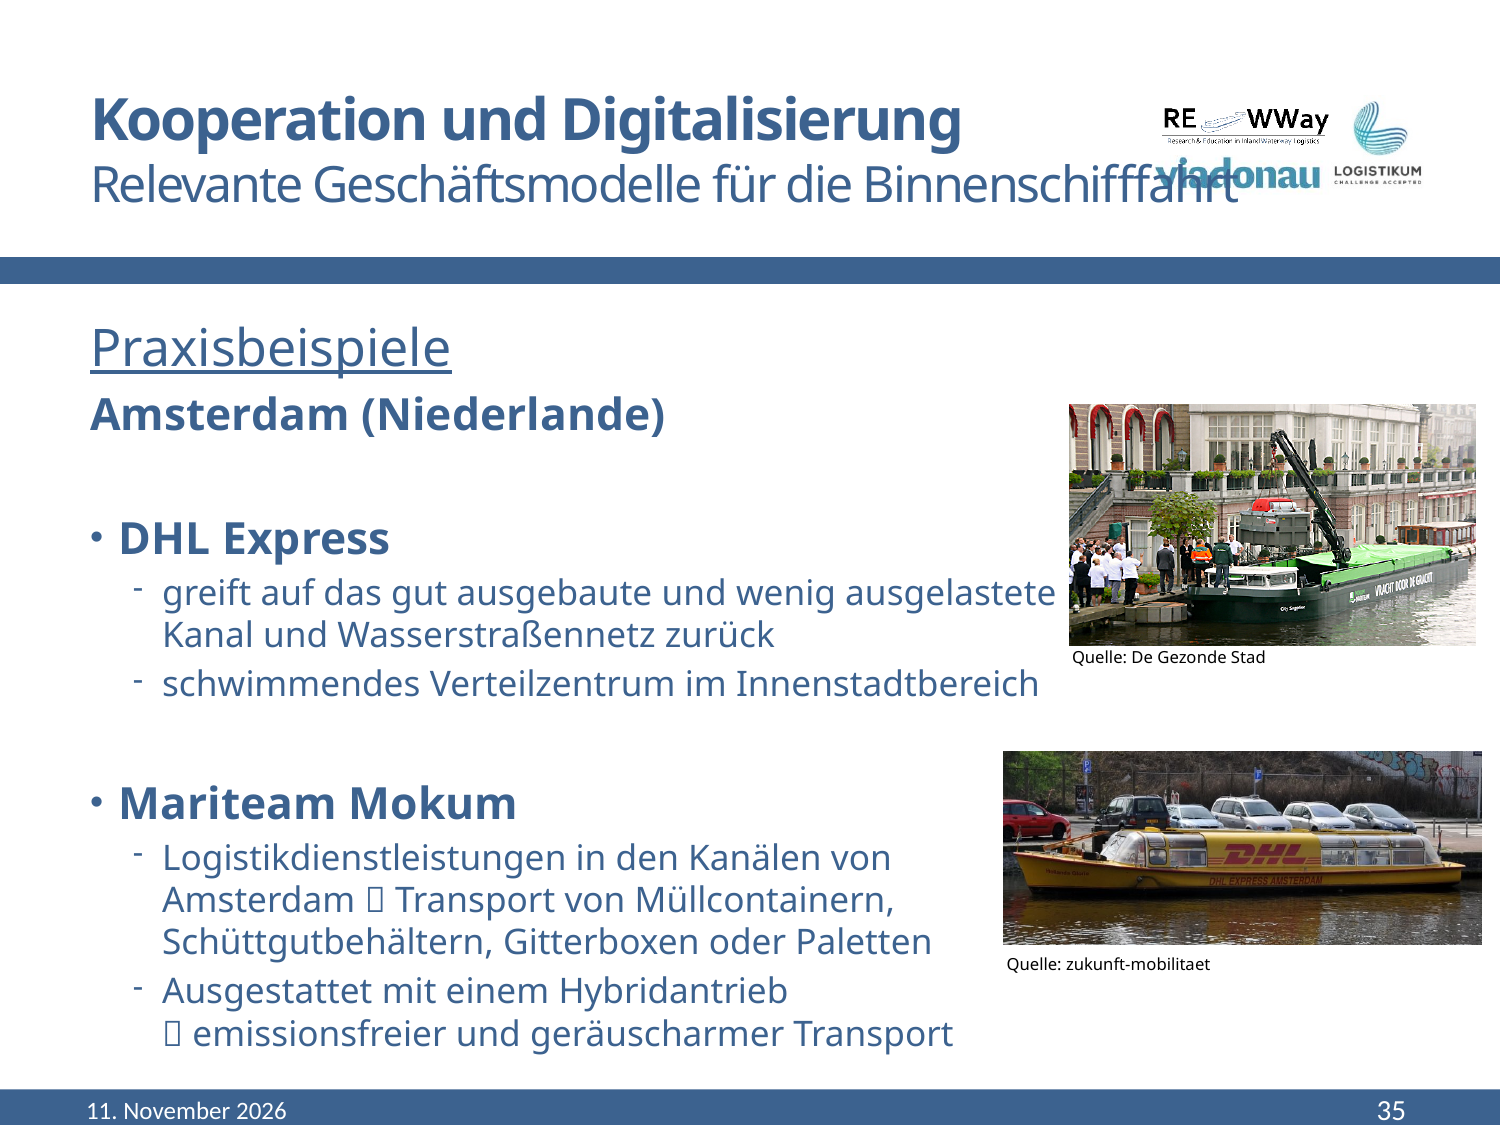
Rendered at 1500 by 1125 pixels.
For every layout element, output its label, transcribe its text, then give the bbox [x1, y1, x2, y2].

slide_number Dezember 18 [71, 1082, 547, 1125]
text_box Quelle: De Gezonde Stad [1057, 639, 1395, 675]
picture [1341, 95, 1425, 190]
slide_number 35 [1246, 1082, 1422, 1125]
text_box Quelle: zukunft-mobilitaet [991, 946, 1329, 982]
picture [1069, 404, 1477, 646]
list Praxisbeispiele Amsterdam (Niederlande) DHL Express greift auf das gut ausgebaute und wenig ausgelastete Kanal und Wasserstraßennetz zurück schwimmendes Verteilzentrum im Innenstadtbereich Mariteam Mokum Logistikdienstleistungen in den Kanälen von Amsterdam  Transport von Müllcontainern, Schüttgutbehältern, Gitterboxen oder Paletten Ausgestattet mit einem Hybridantrieb  emissionsfreier und geräuscharmer Transport [75, 278, 1425, 1063]
picture [1003, 751, 1482, 945]
title Kooperation und Digitalisierung Relevante Geschäftsmodelle für die Binnenschifffahrt [75, 66, 1341, 229]
